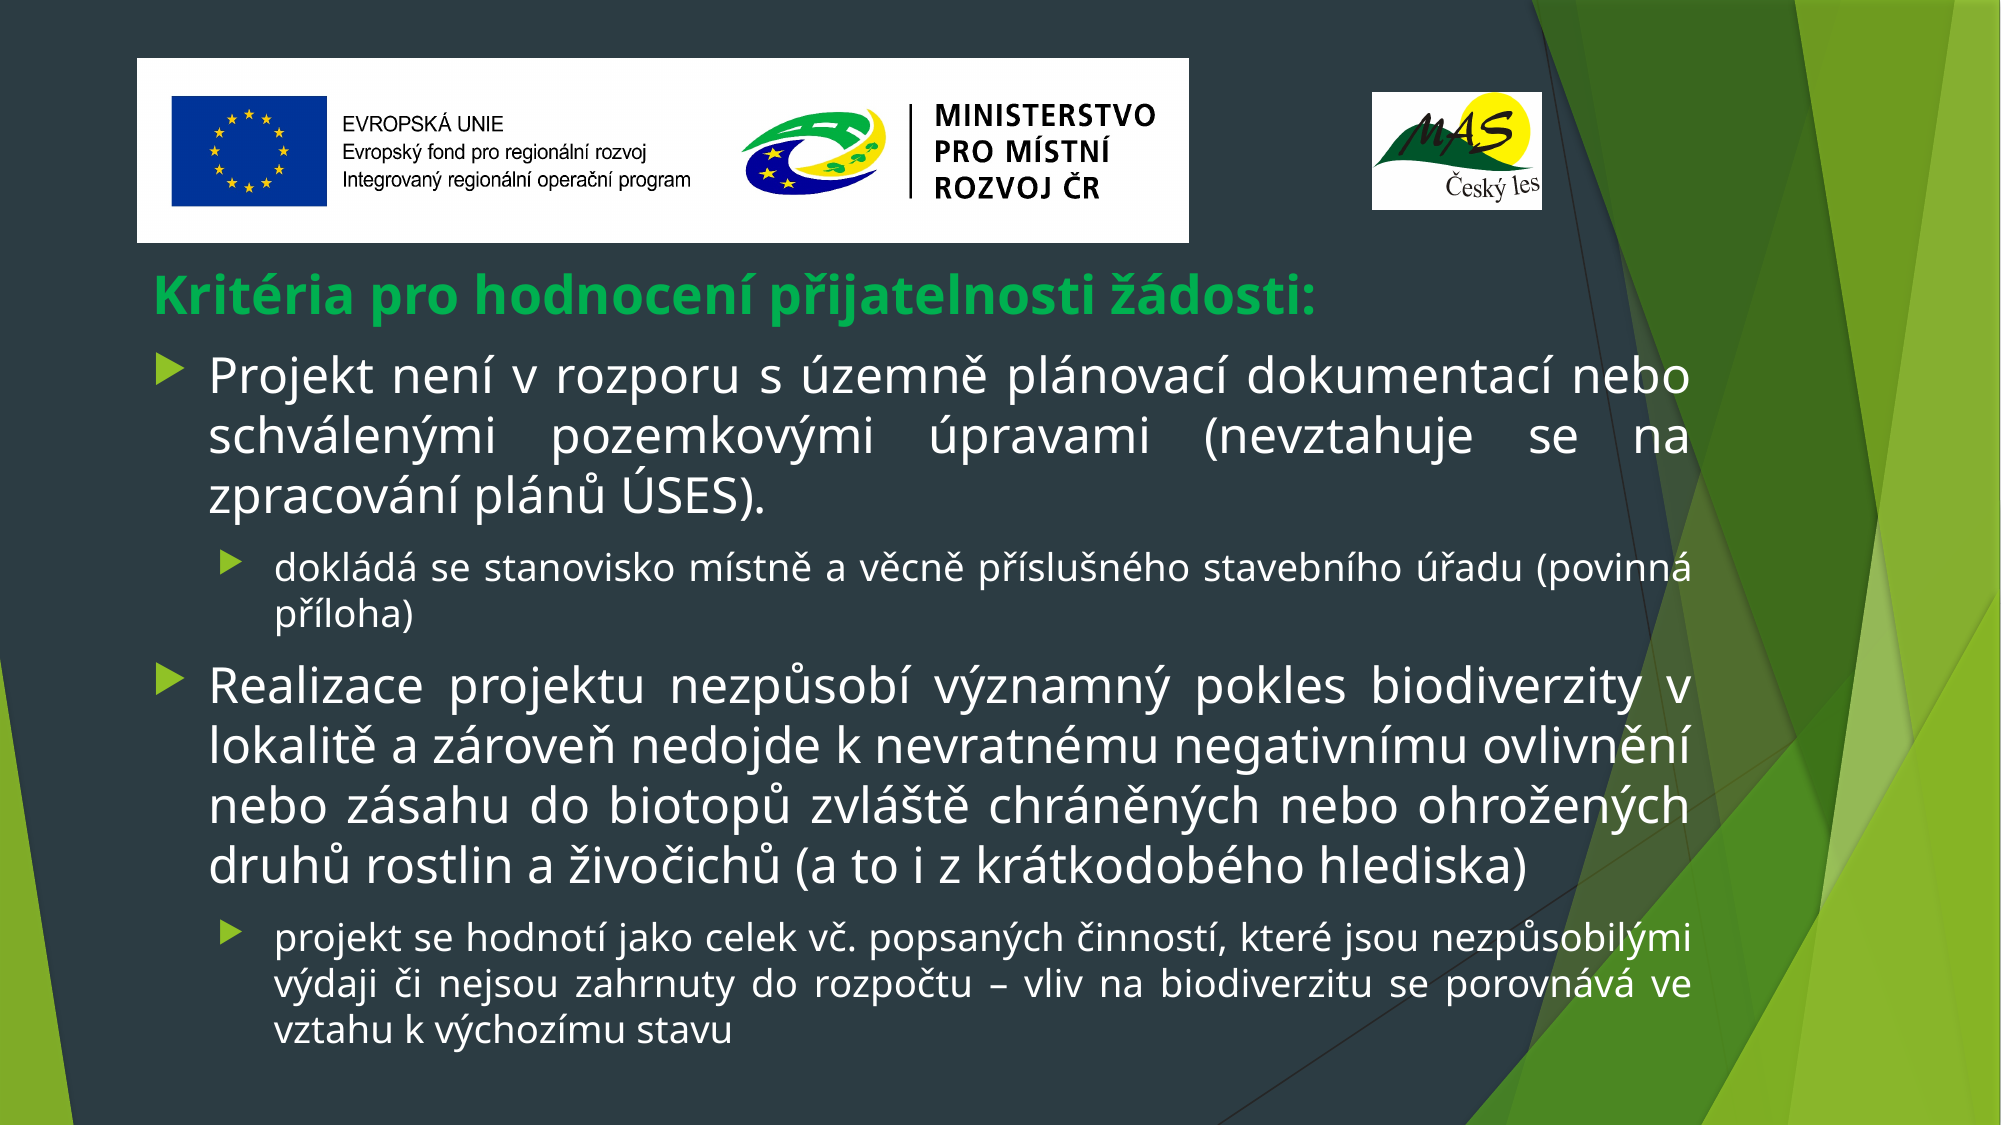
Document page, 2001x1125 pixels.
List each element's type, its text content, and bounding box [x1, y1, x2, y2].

list Kritéria pro hodnocení přijatelnosti žádosti: Projekt není v rozporu s územně plánovací dokumentací nebo schválenými pozemkovými úpravami (nevztahuje se na zpracování plánů ÚSES). dokládá se stanovisko místně a věcně příslušného stavebního úřadu (povinná příloha) Realizace projektu nezpůsobí významný pokles biodiverzity v lokalitě a zároveň nedojde k nevratnému negativnímu ovlivnění nebo zásahu do biotopů zvláště chráněných nebo ohrožených druhů rostlin a živočichů (a to i z krátkodobého hlediska) projekt se hodnotí jako celek vč. popsaných činností, které jsou nezpůsobilými výdaji či nejsou zahrnuty do rozpočtu – vliv na biodiverzitu se porovnává ve vztahu k výchozímu stavu [137, 253, 1710, 1066]
picture [136, 58, 1190, 244]
picture [1372, 92, 1543, 210]
